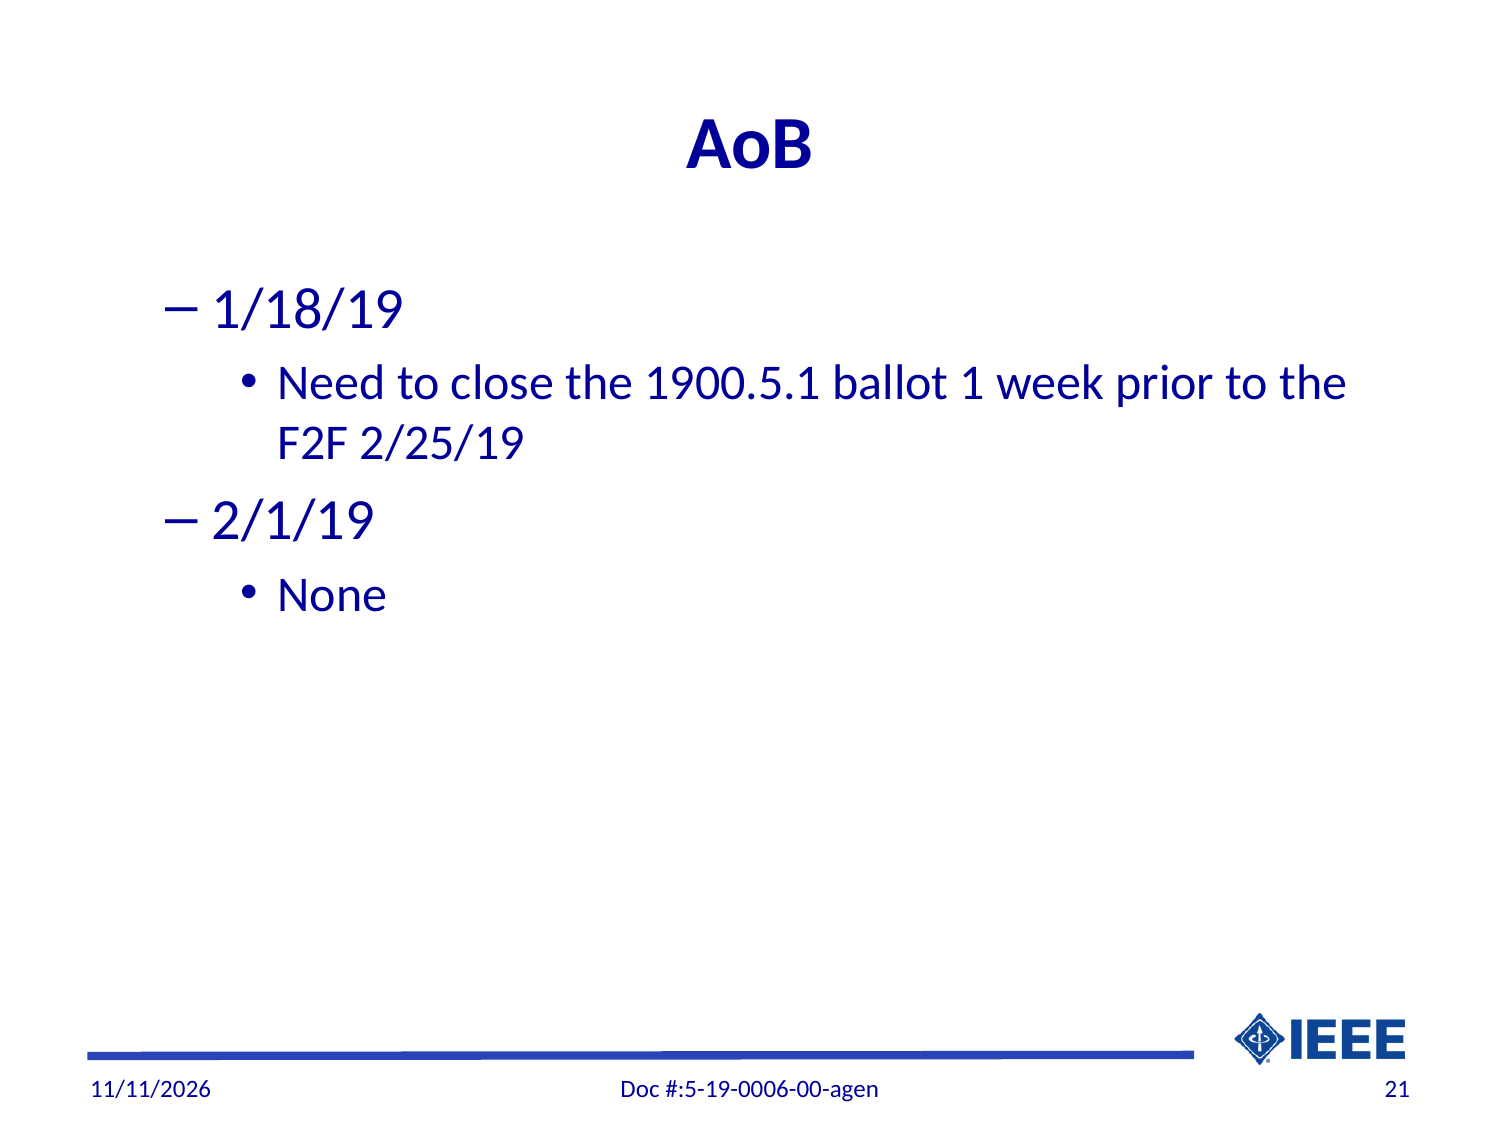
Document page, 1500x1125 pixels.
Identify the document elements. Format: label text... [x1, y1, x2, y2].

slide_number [75, 1057, 425, 1118]
picture [1231, 1011, 1406, 1057]
list 1/18/19 Need to close the 1900.5.1 ballot 1 week prior to the F2F 2/25/19 2/1/19 None [75, 262, 1425, 1005]
footer Doc #:5-19-0006-00-agen [512, 1057, 988, 1118]
title AoB [75, 45, 1425, 233]
slide_number 21 [1074, 1057, 1425, 1118]
